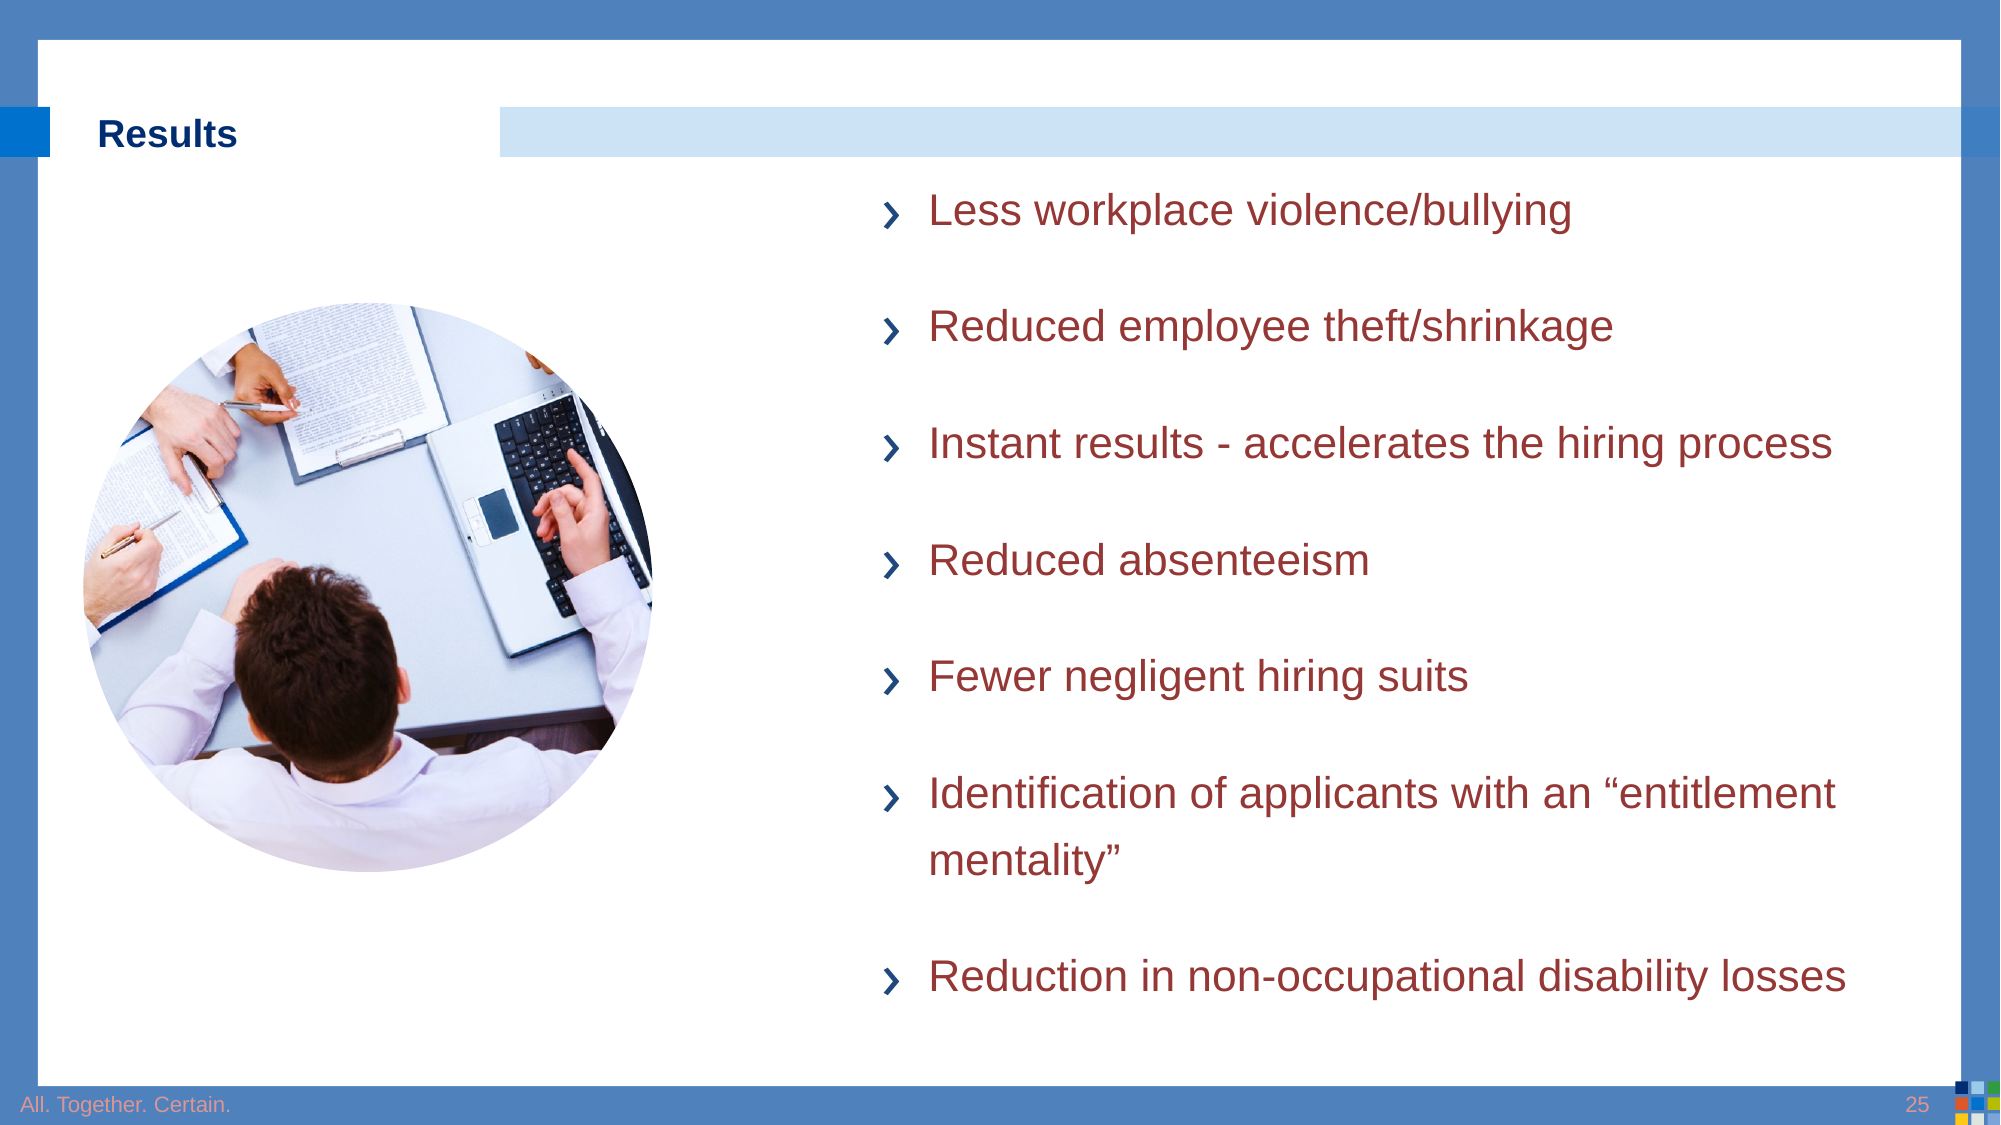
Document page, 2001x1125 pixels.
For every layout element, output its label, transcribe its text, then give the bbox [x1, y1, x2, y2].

text_box Results [97, 108, 984, 156]
picture [83, 302, 653, 873]
text_box Less workplace violence/bullying Reduced employee theft/shrinkage Instant results - accelerates the hiring process Reduced absenteeism Fewer negligent hiring suits Identification of applicants with an “entitlement mentality” Reduction in non-occupational disability losses [866, 159, 1950, 1009]
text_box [1955, 1081, 2000, 1125]
text_box [498, 105, 2000, 158]
text_box [0, 105, 52, 158]
text_box All. Together. Certain. [0, 1089, 284, 1118]
text_box 25 [1816, 1087, 1949, 1120]
